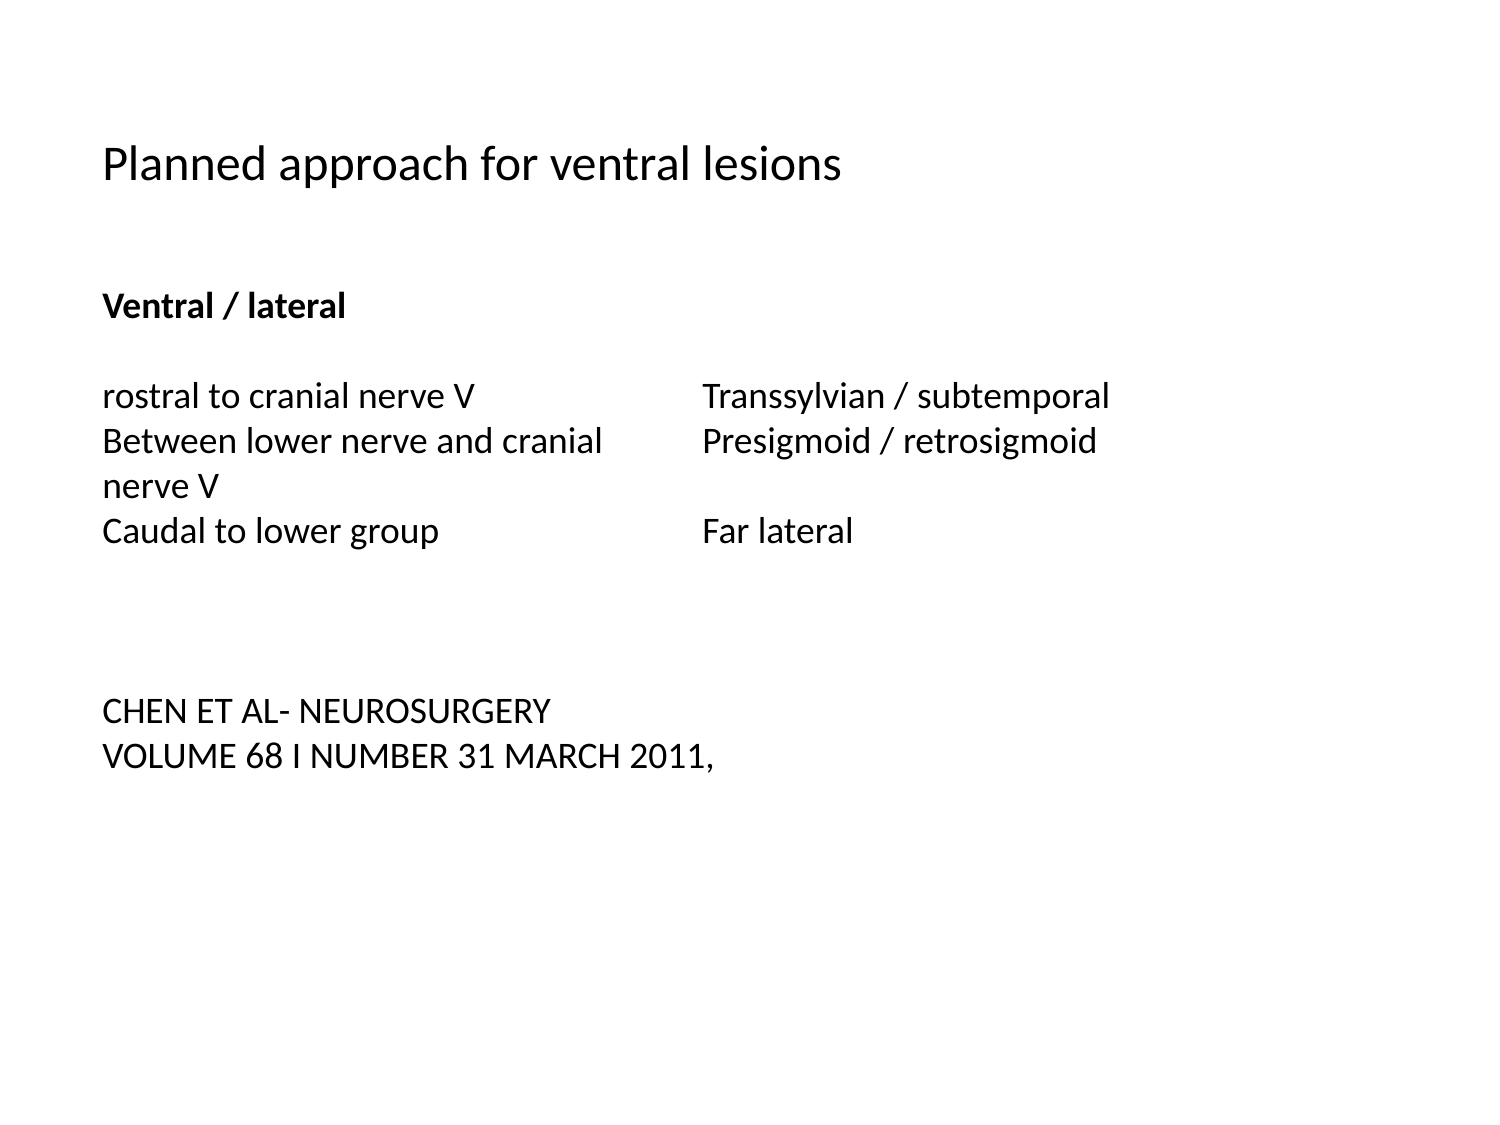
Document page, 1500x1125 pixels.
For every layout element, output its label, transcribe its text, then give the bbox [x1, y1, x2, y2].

text_box Planned approach for ventral lesions Ventral / lateral rostral to cranial nerve V Transsylvian / subtemporal Between lower nerve and cranial Presigmoid / retrosigmoid nerve V Caudal to lower group Far lateral CHEN ET AL- NEUROSURGERY VOLUME 68 I NUMBER 31 MARCH 2011, [87, 123, 1388, 783]
